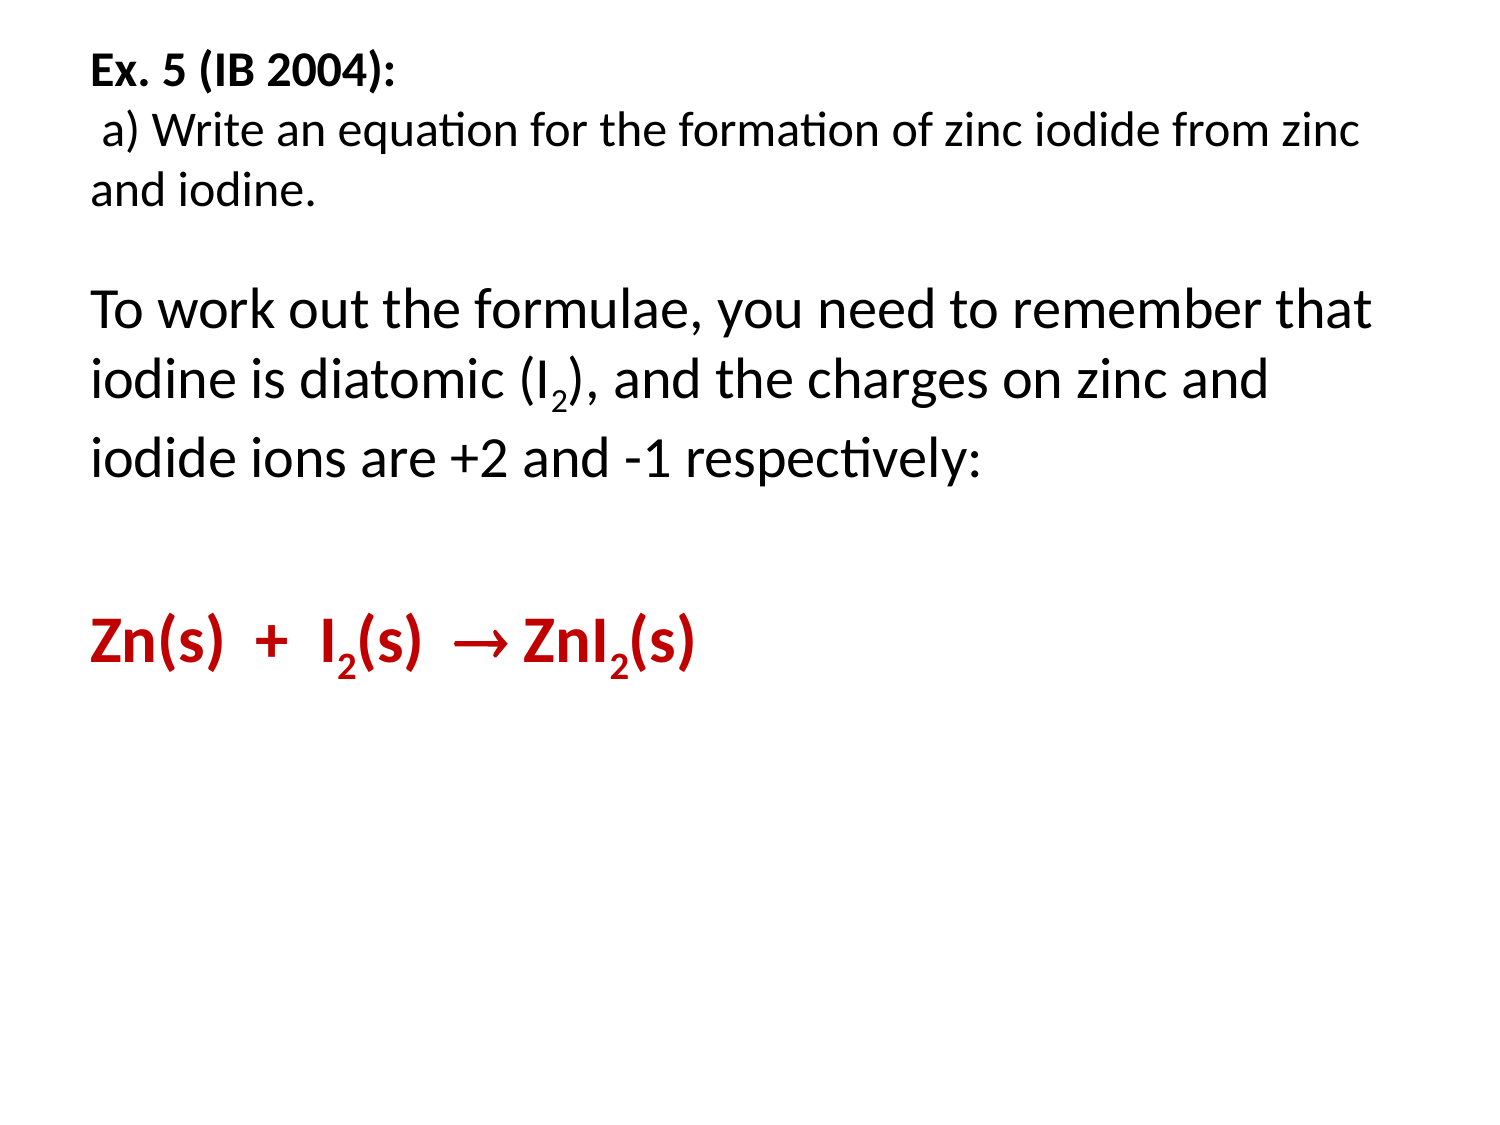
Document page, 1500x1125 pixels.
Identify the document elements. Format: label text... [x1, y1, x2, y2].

list To work out the formulae, you need to remember that iodine is diatomic (I2), and the charges on zinc and iodide ions are +2 and -1 respectively: Zn(s) + I2(s)  ZnI2(s) [75, 262, 1425, 1005]
title Ex. 5 (IB 2004): a) Write an equation for the formation of zinc iodide from zinc and iodine. [75, 62, 1425, 250]
